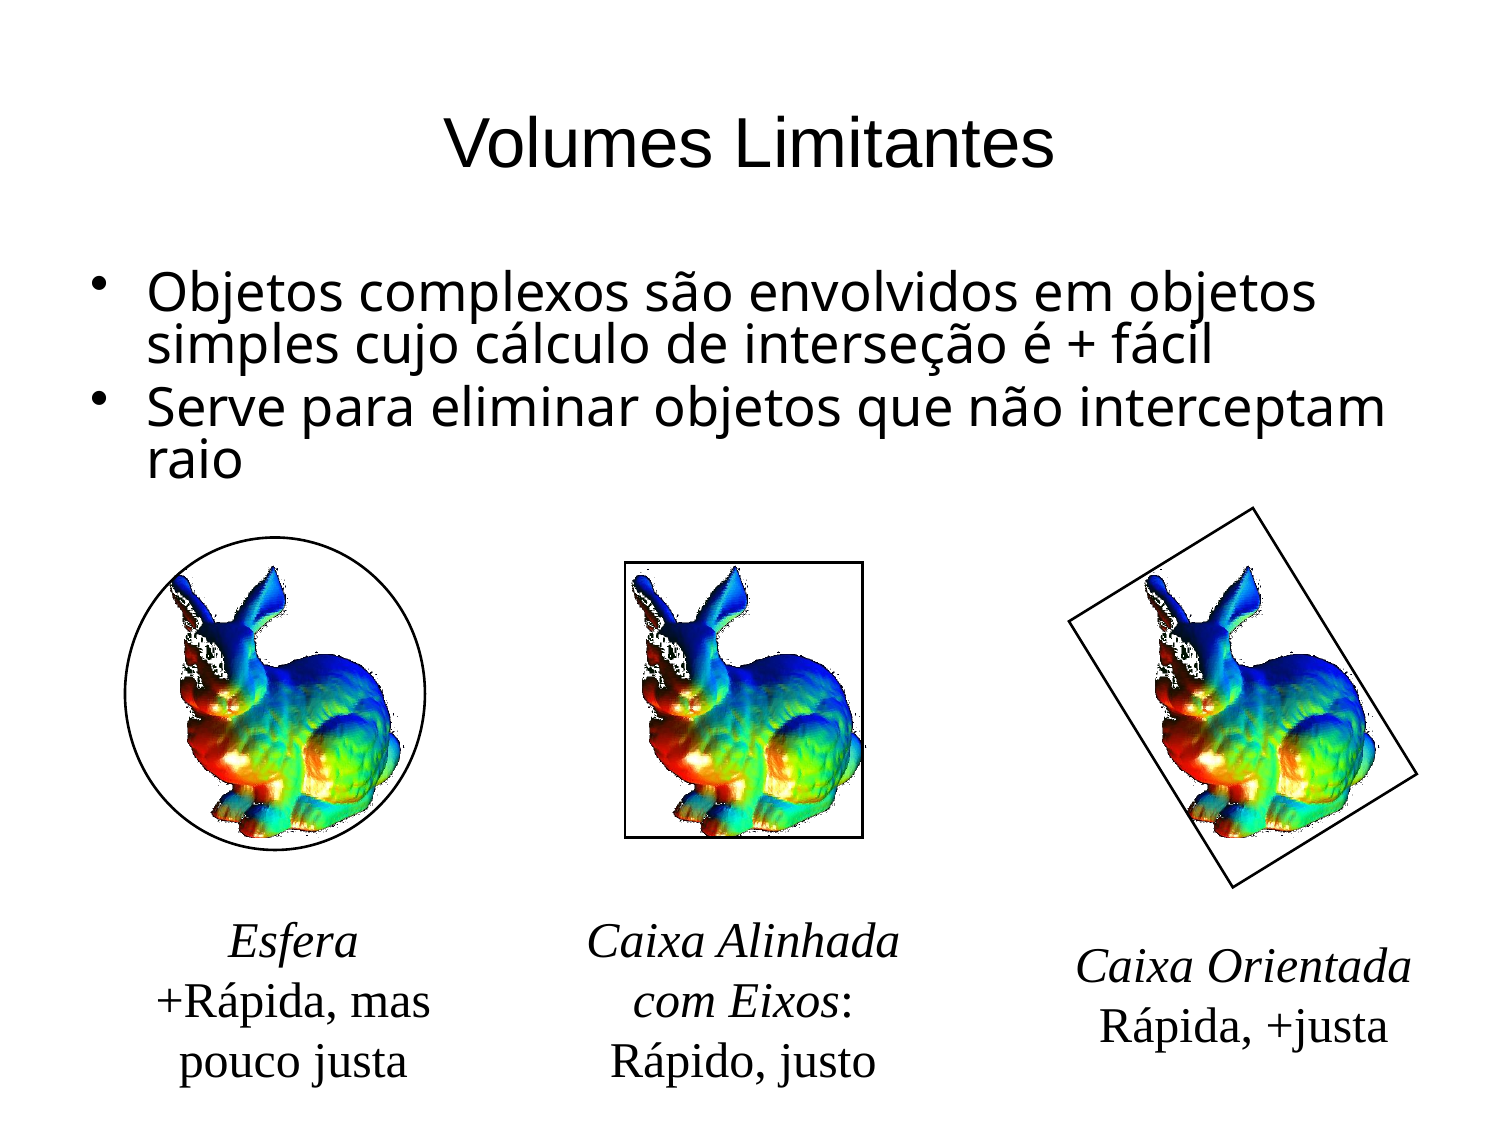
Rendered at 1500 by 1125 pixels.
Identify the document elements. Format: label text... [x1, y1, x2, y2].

text_box Esfera +Rápida, mas pouco justa [112, 899, 475, 1095]
text_box [1205, 507, 1271, 537]
text_box [217, 838, 333, 850]
text_box Caixa Alinhada com Eixos: Rápido, justo [562, 899, 925, 1095]
list Objetos complexos são envolvidos em objetos simples cujo cálculo de interseção é + fácil Serve para eliminar objetos que não interceptam raio [75, 262, 1425, 500]
picture [549, 537, 950, 838]
text_box [1202, 838, 1314, 888]
picture [1062, 537, 1463, 838]
picture [87, 537, 488, 838]
title Volumes Limitantes [75, 45, 1425, 233]
text_box Caixa Orientada Rápida, +justa [1037, 924, 1450, 1060]
